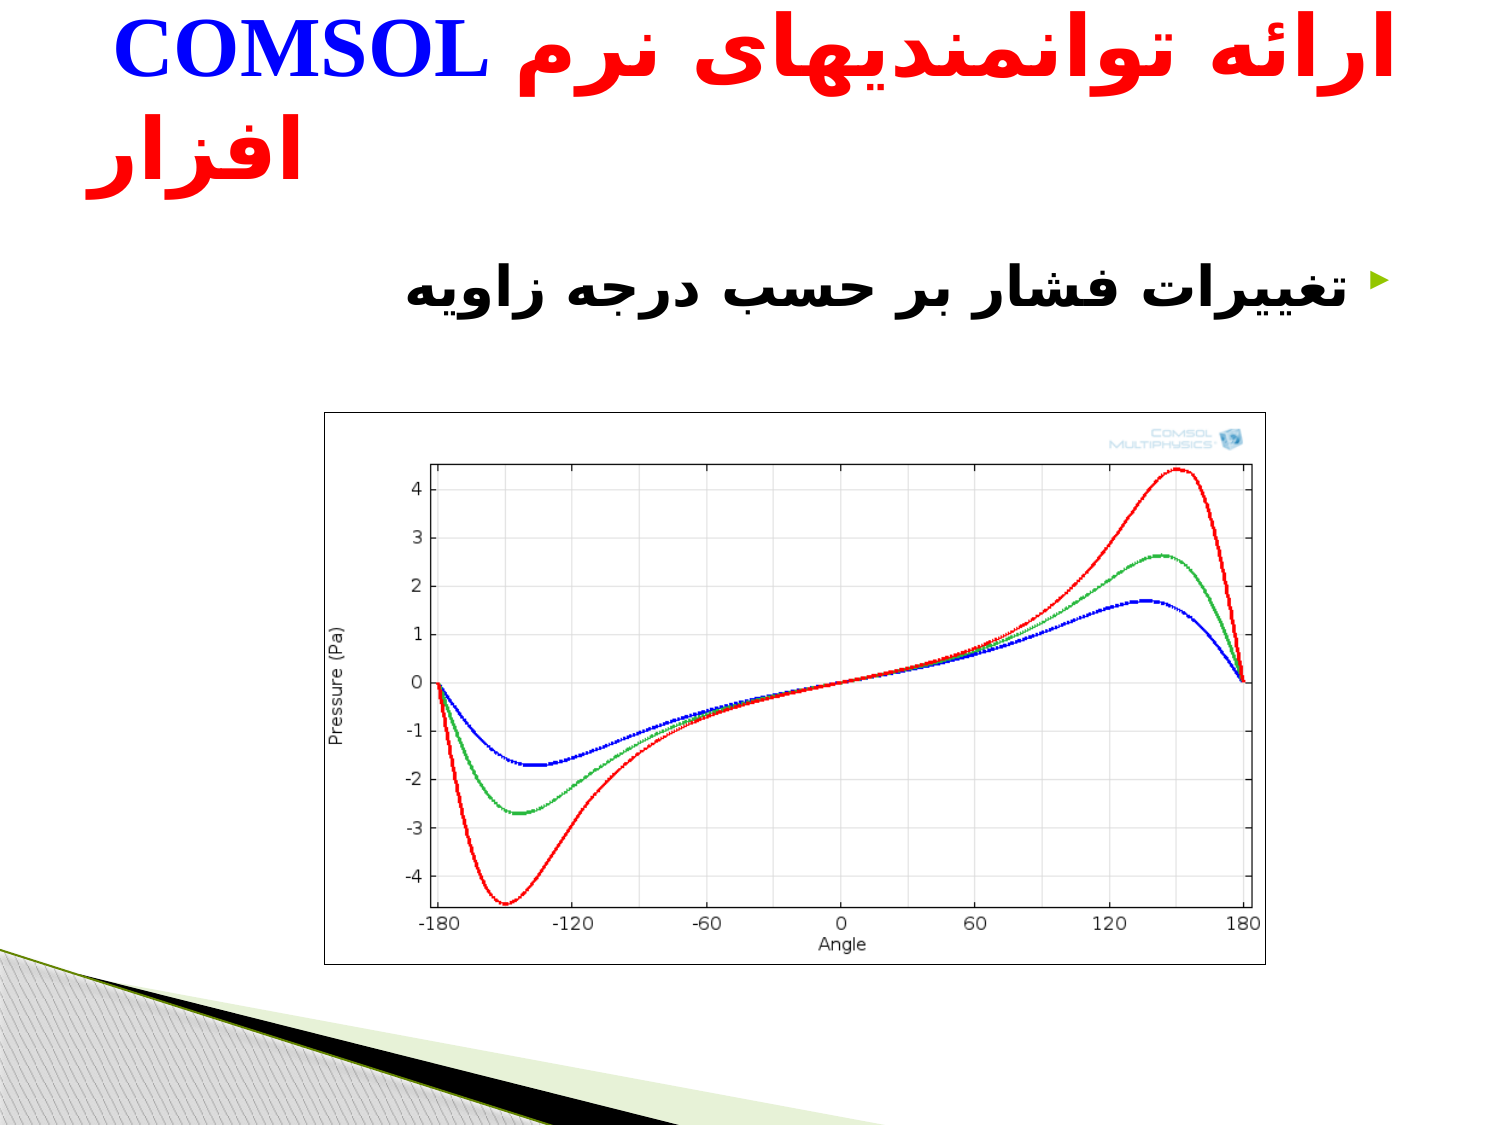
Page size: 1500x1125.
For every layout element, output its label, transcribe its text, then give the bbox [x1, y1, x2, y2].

list تغییرات فشار بر حسب درجه زاویه [75, 243, 1425, 986]
picture [324, 412, 1266, 965]
title COMSOL ارائه توانمندیهای نرم افزار [75, 0, 1425, 188]
